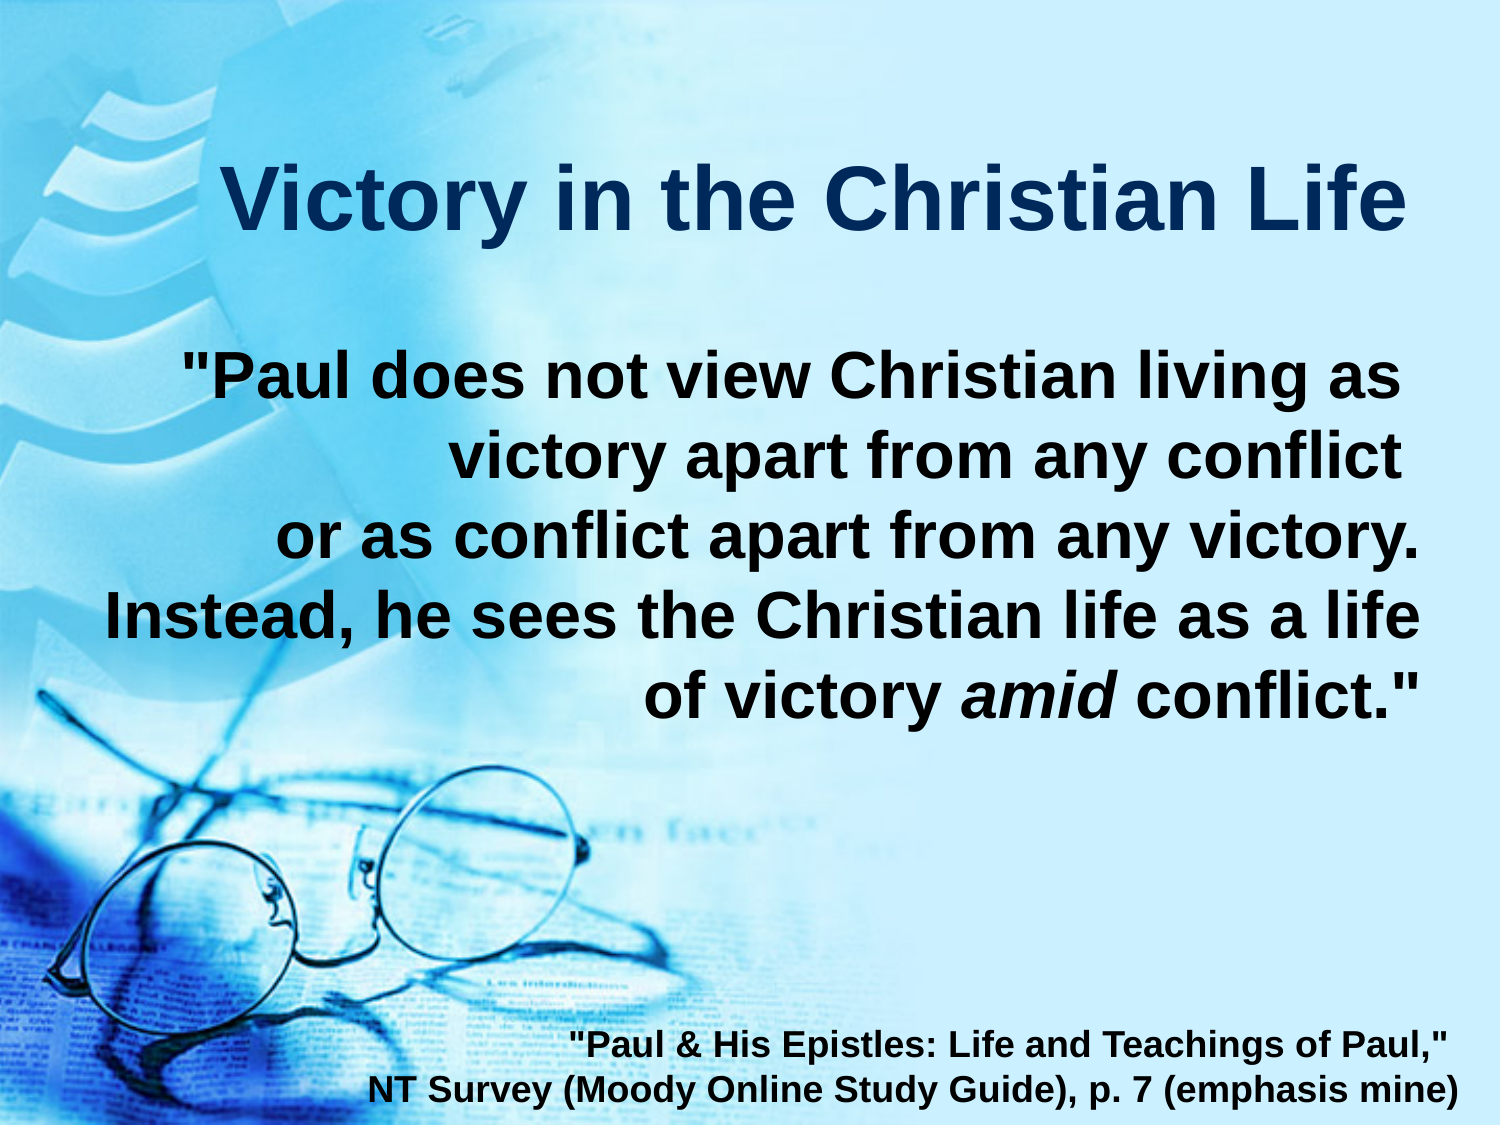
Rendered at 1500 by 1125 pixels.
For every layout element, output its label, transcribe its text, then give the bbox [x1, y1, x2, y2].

title Victory in the Christian Life [149, 99, 1426, 288]
text_box "Paul does not view Christian living as victory apart from any conflict or as conflict apart from any victory. Instead, he sees the Christian life as a life of victory amid conflict." [50, 324, 1438, 863]
picture [0, 0, 1500, 1125]
text_box "Paul & His Epistles: Life and Teachings of Paul," NT Survey (Moody Online Study Guide), p. 7 (emphasis mine) [249, 1012, 1475, 1118]
